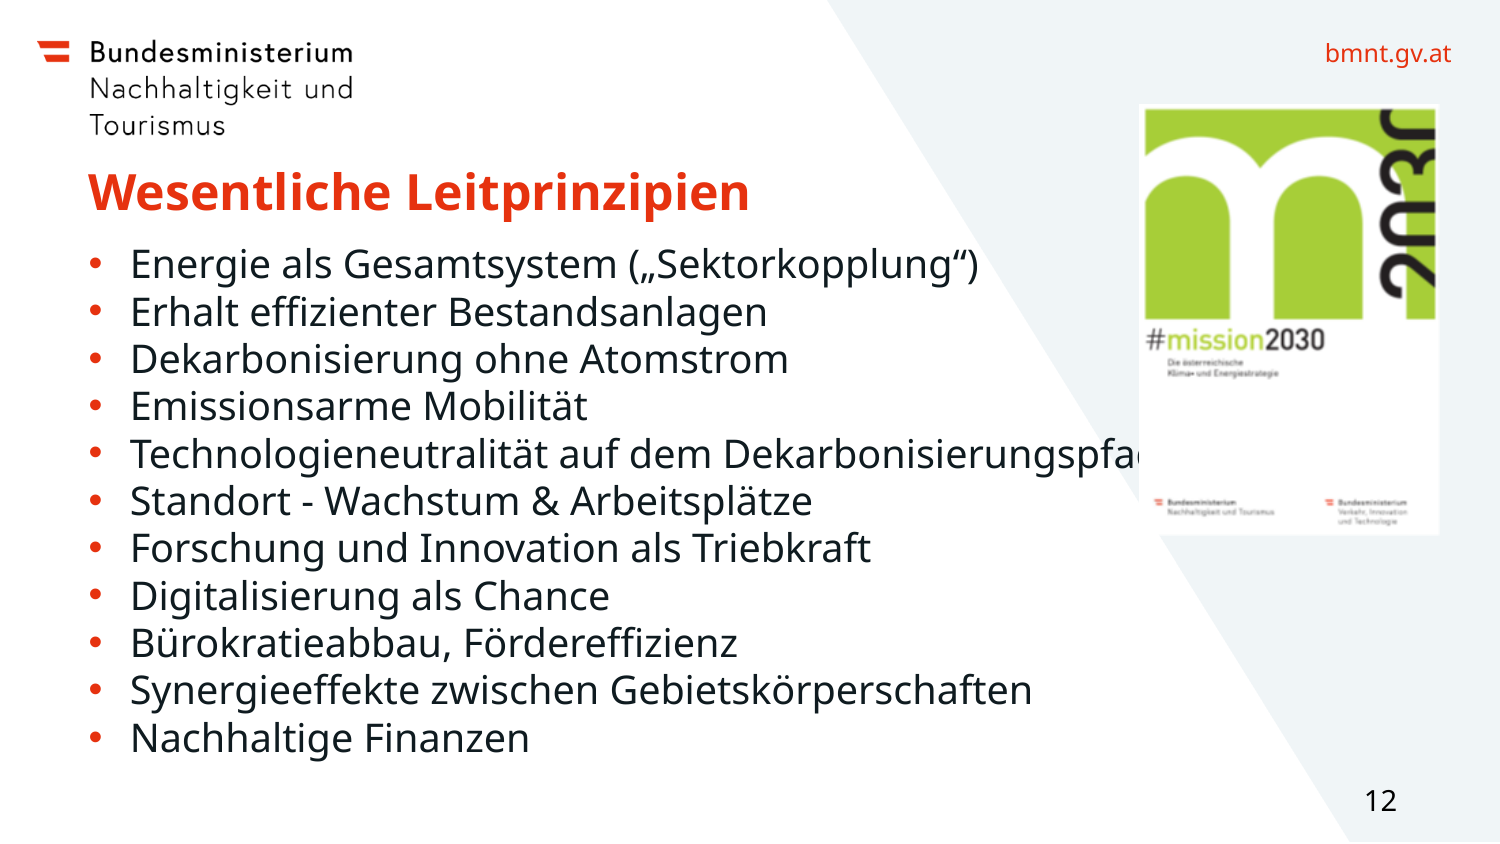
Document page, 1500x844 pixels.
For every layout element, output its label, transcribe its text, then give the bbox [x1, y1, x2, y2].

title Wesentliche Leitprinzipien [88, 158, 1136, 239]
list Energie als Gesamtsystem („Sektorkopplung“) Erhalt effizienter Bestandsanlagen Dekarbonisierung ohne Atomstrom Emissionsarme Mobilität Technologieneutralität auf dem Dekarbonisierungspfad 2050 Standort - Wachstum & Arbeitsplätze Forschung und Innovation als Triebkraft Digitalisierung als Chance Bürokratieabbau, Fördereffizienz Synergieeffekte zwischen Gebietskörperschaften Nachhaltige Finanzen [88, 239, 1427, 819]
picture [0, 0, 1500, 842]
slide_number 12 [1263, 785, 1398, 819]
